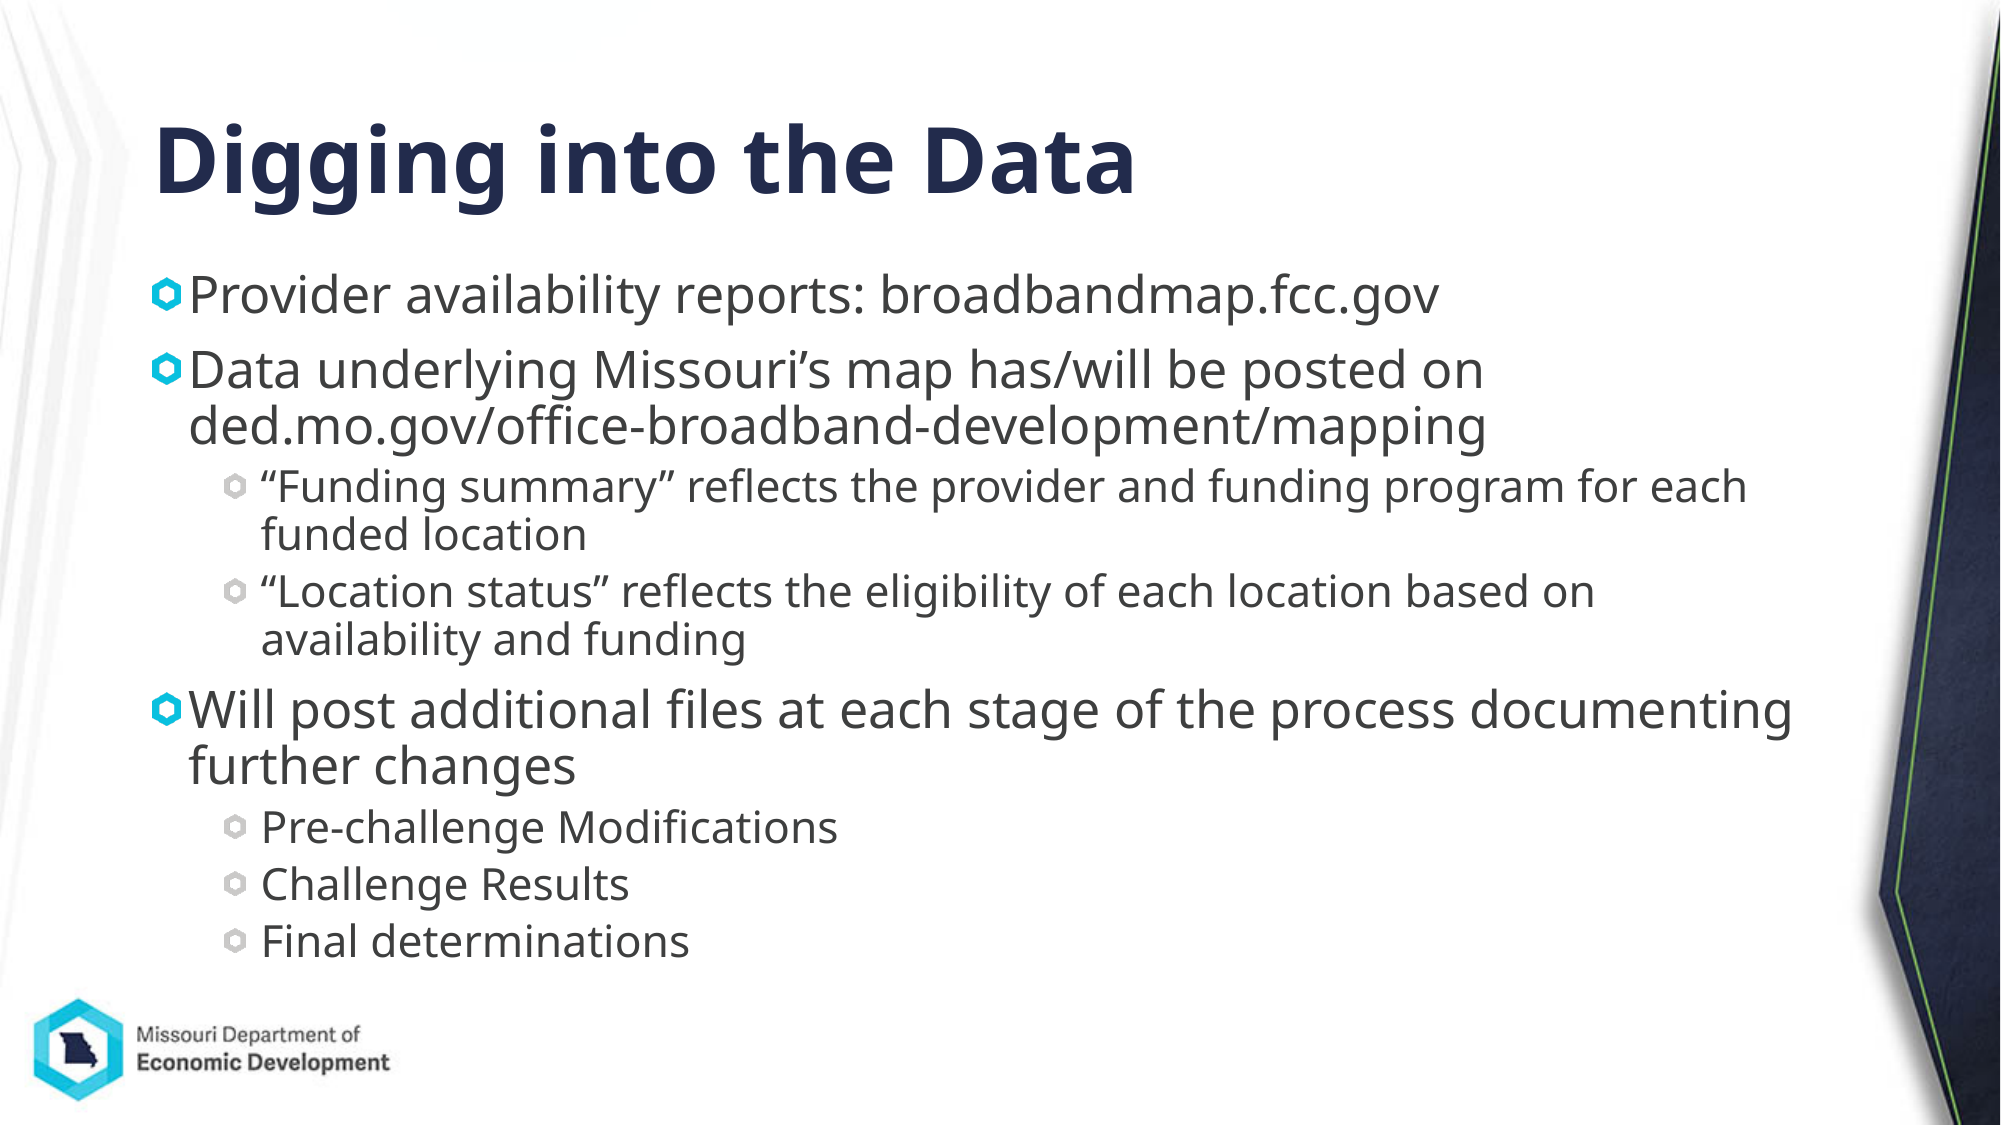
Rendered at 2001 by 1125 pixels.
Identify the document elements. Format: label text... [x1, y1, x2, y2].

list Provider availability reports: broadbandmap.fcc.gov Data underlying Missouri’s map has/will be posted on ded.mo.gov/office-broadband-development/mapping “Funding summary” reflects the provider and funding program for each funded location “Location status” reflects the eligibility of each location based on availability and funding Will post additional files at each stage of the process documenting further changes Pre-challenge Modifications Challenge Results Final determinations [137, 261, 1832, 984]
title Digging into the Data [137, 93, 1863, 221]
picture [0, 0, 2001, 1125]
